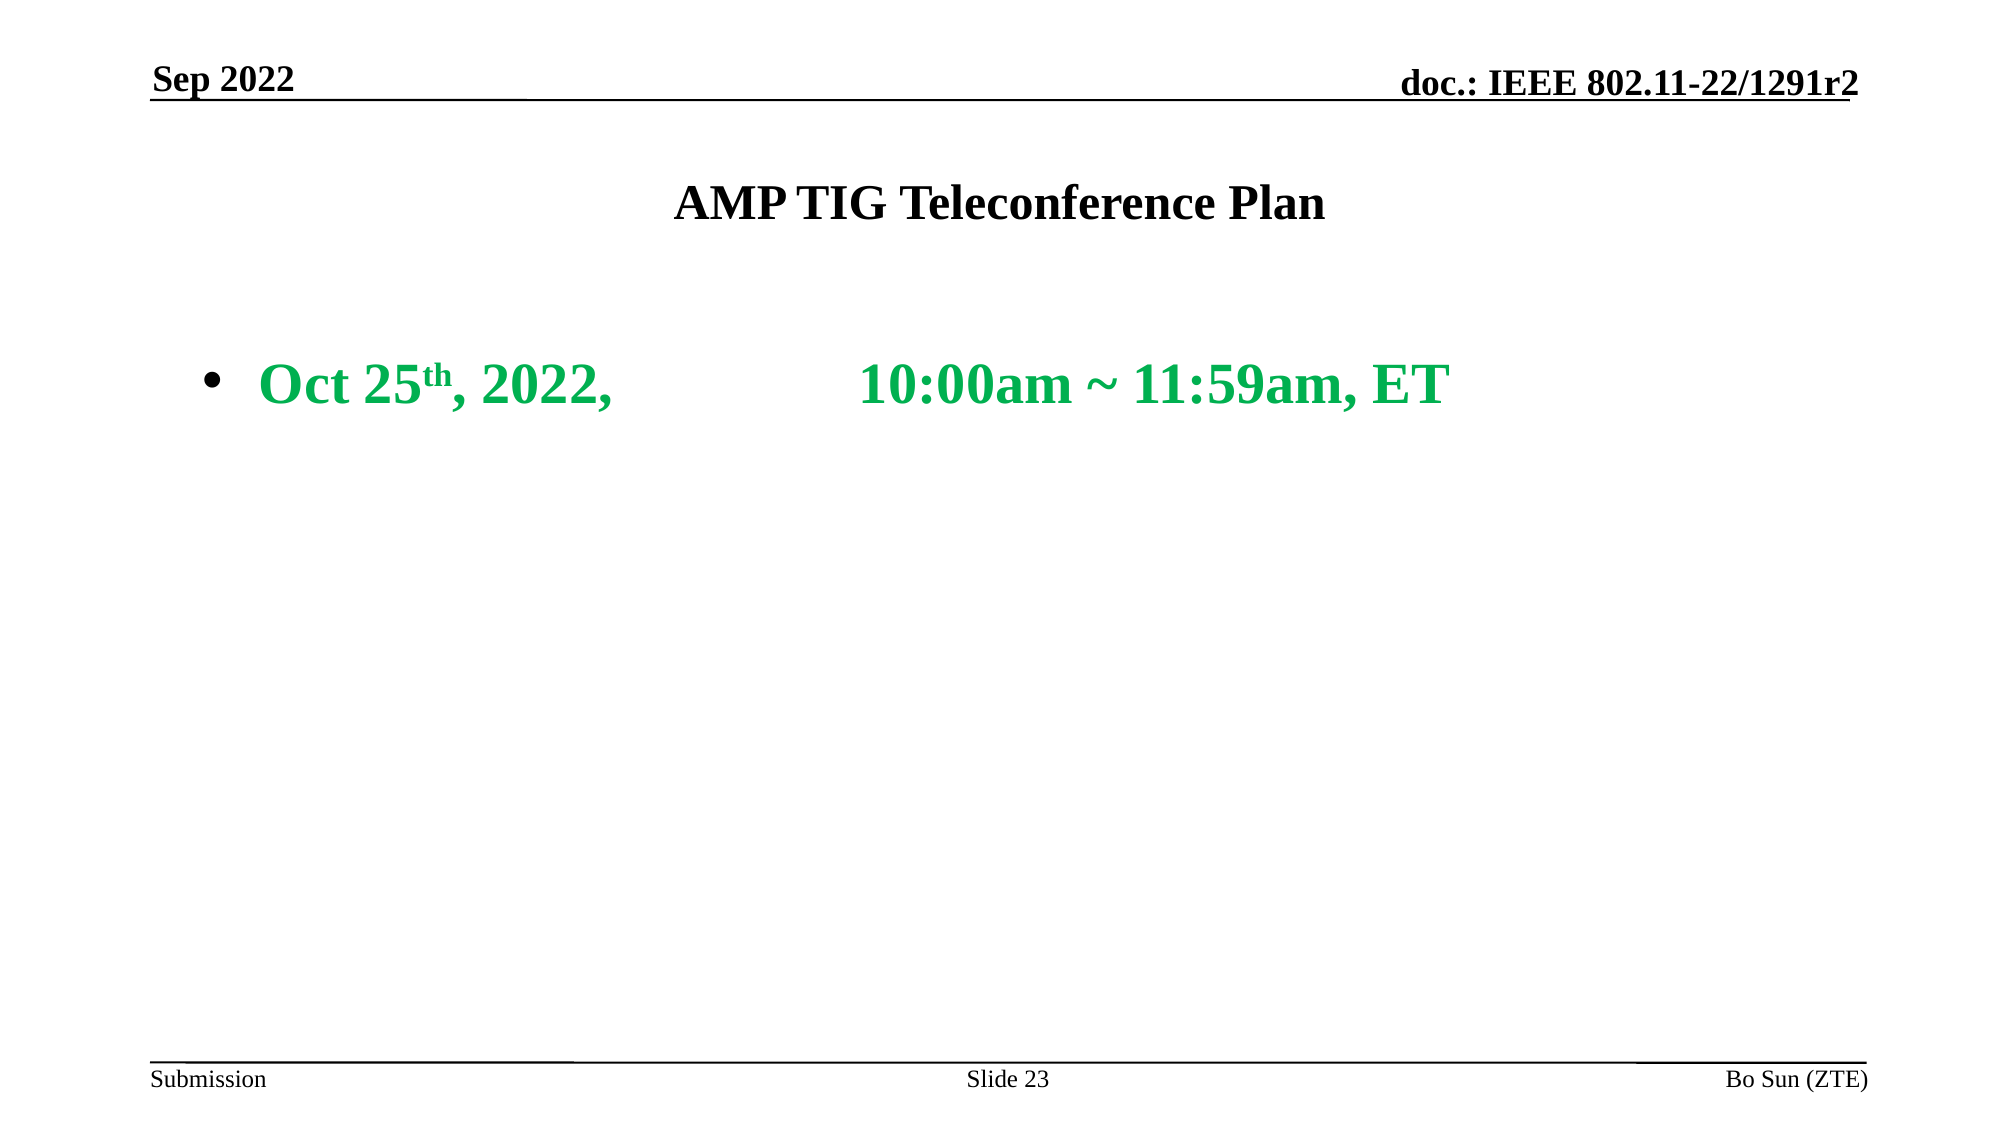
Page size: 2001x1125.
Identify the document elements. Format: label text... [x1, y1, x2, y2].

footer Bo Sun (ZTE) [1171, 1061, 1869, 1093]
title AMP TIG Teleconference Plan [149, 112, 1850, 288]
text_box Oct 25th, 2022, 10:00am ~ 11:59am, ET [187, 337, 1875, 988]
slide_number Slide 23 [949, 1061, 1067, 1123]
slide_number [152, 54, 563, 100]
